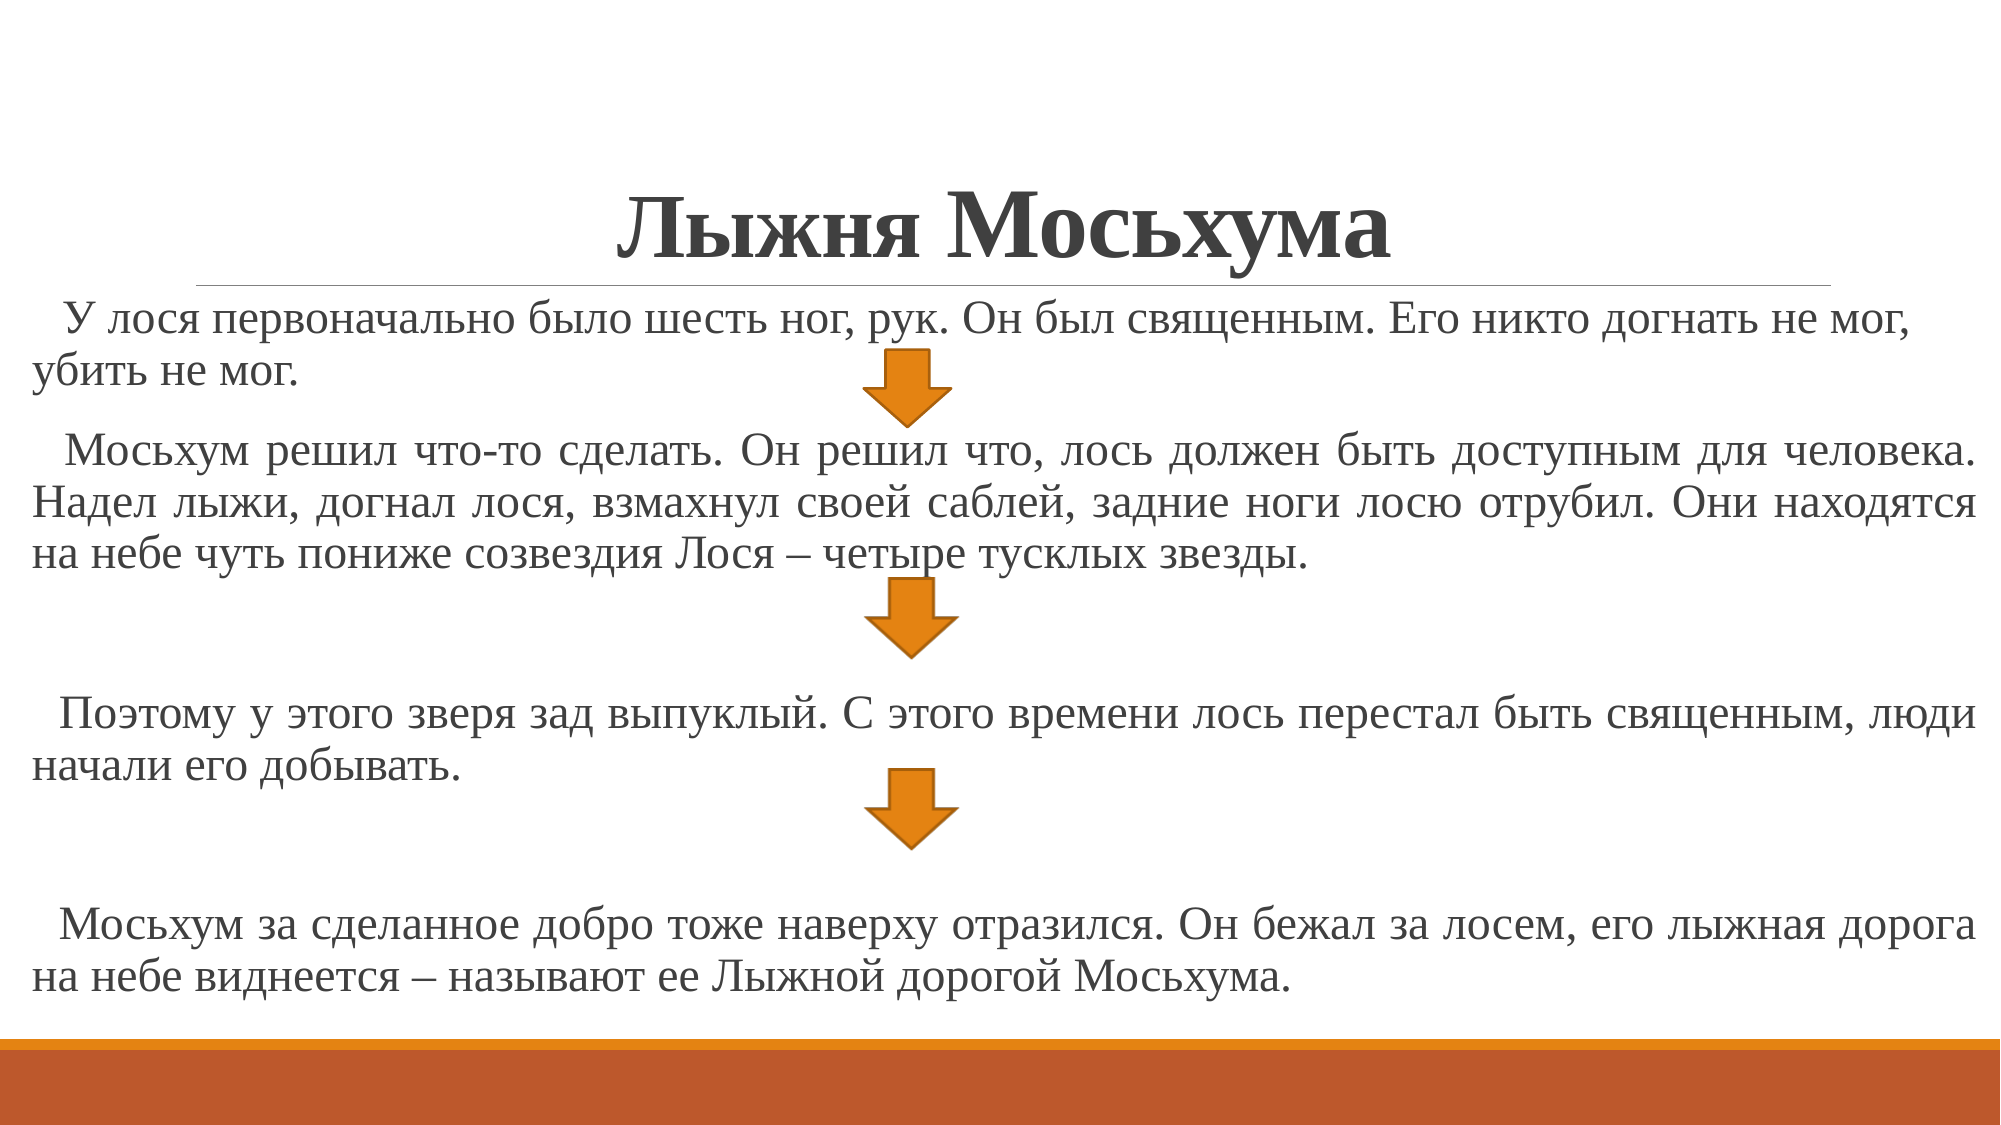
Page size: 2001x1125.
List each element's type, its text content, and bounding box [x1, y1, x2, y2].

picture [863, 768, 961, 852]
title Лыжня Мосьхума [180, 47, 1830, 285]
picture [862, 576, 960, 661]
text_box [862, 348, 953, 429]
list У лося первоначально было шесть ног, рук. Он был священным. Его никто догнать не мог, убить не мог. Мосьхум решил что-то сделать. Он решил что, лось должен быть доступным для человека. Надел лыжи, догнал лося, взмахнул своей саблей, задние ноги лосю отрубил. Они находятся на небе чуть пониже созвездия Лося – четыре тусклых звезды. Поэтому у этого зверя зад выпуклый. С этого времени лось перестал быть священным, люди начали его добывать. Мосьхум за сделанное добро тоже наверху отразился. Он бежал за лосем, его лыжная дорога на небе виднеется – называют ее Лыжной дорогой Мосьхума. [17, 285, 1980, 1095]
